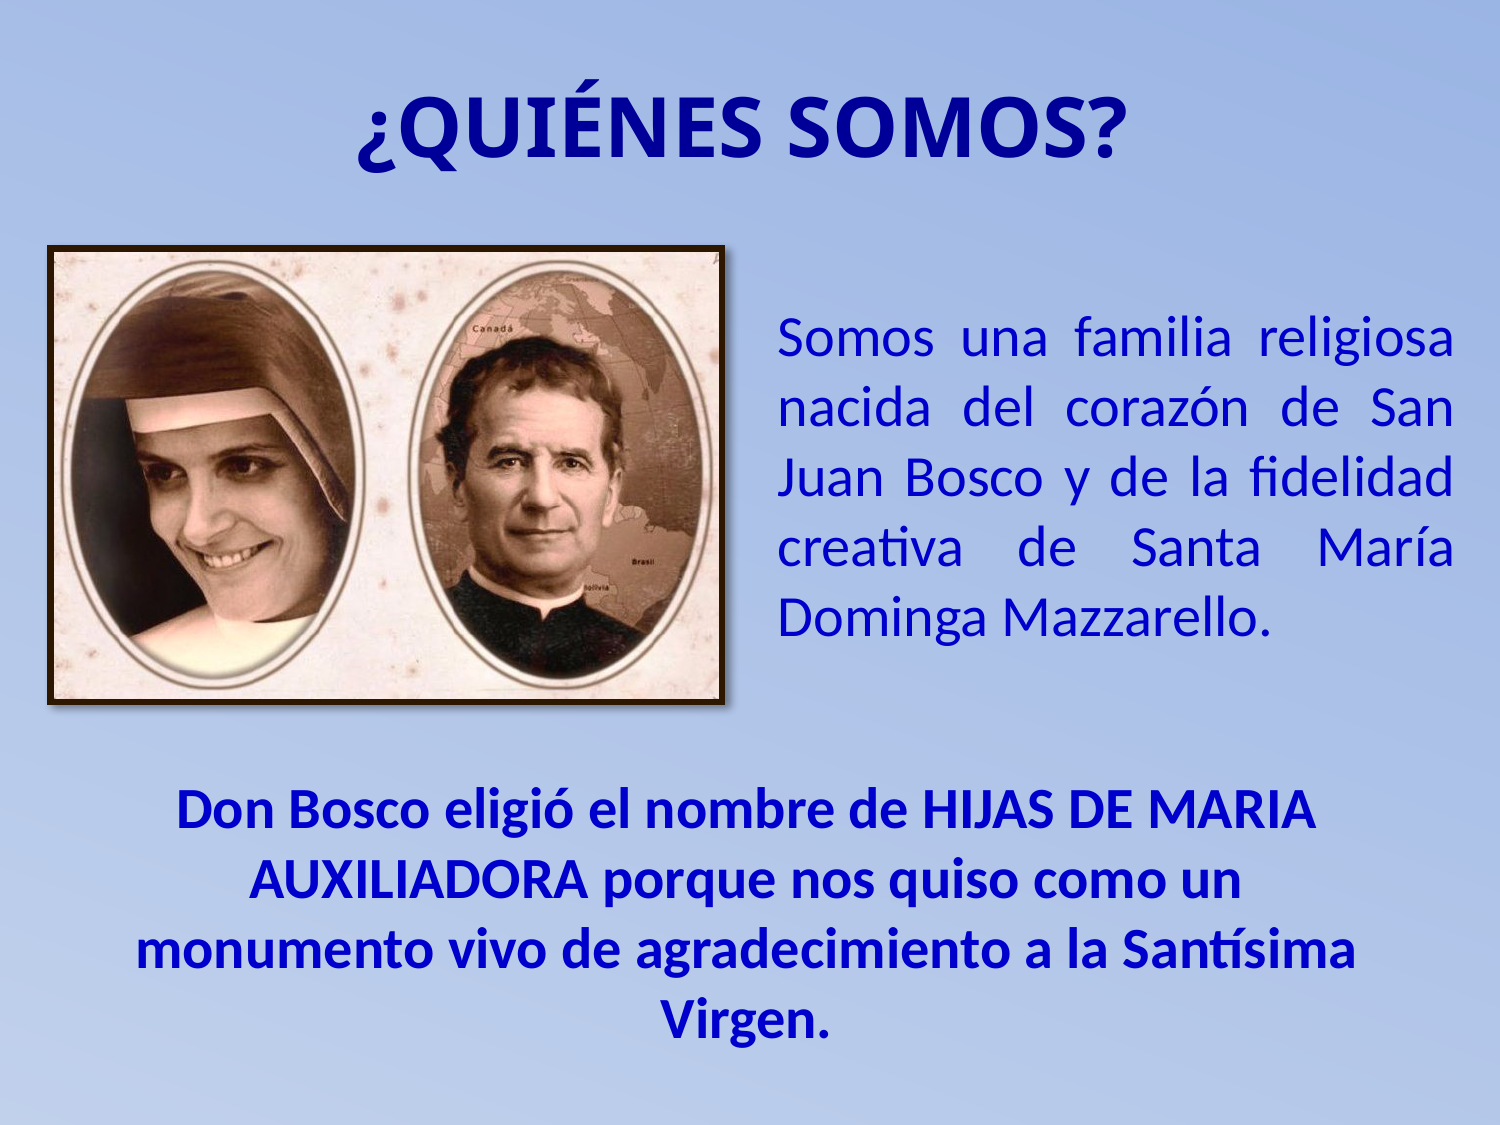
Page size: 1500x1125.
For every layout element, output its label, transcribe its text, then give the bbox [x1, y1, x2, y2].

text_box Don Bosco eligió el nombre de HIJAS DE MARIA AUXILIADORA porque nos quiso como un monumento vivo de agradecimiento a la Santísima Virgen. [78, 763, 1415, 1058]
text_box ¿QUIÉNES SOMOS? [341, 66, 1144, 182]
picture [53, 251, 720, 700]
text_box Somos una familia religiosa nacida del corazón de San Juan Bosco y de la fidelidad creativa de Santa María Dominga Mazzarello. [762, 290, 1471, 656]
